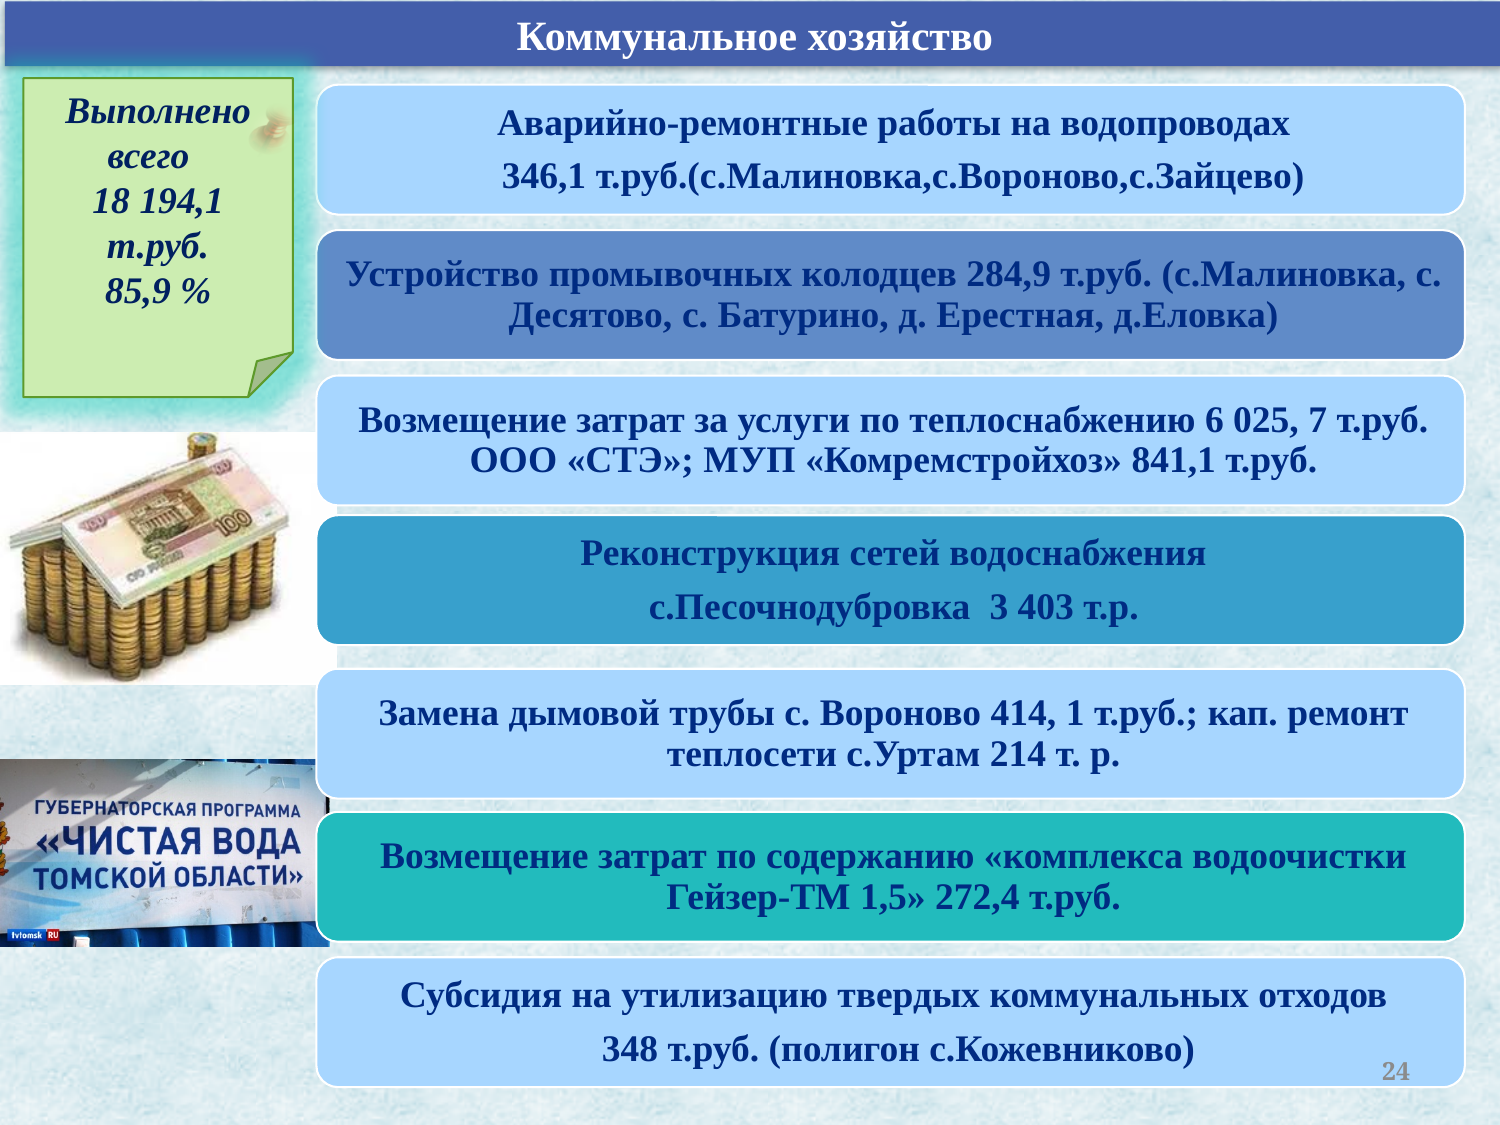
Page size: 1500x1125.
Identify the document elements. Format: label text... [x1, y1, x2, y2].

picture [0, 432, 316, 685]
slide_number 24 [1074, 1099, 1425, 1103]
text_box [316, 81, 1466, 1091]
text_box Выполнено всего 18 194,1 т.руб. 85,9 % [22, 77, 294, 399]
picture [0, 758, 316, 947]
picture [237, 87, 307, 172]
text_box Коммунальное хозяйство [4, 1, 1500, 67]
